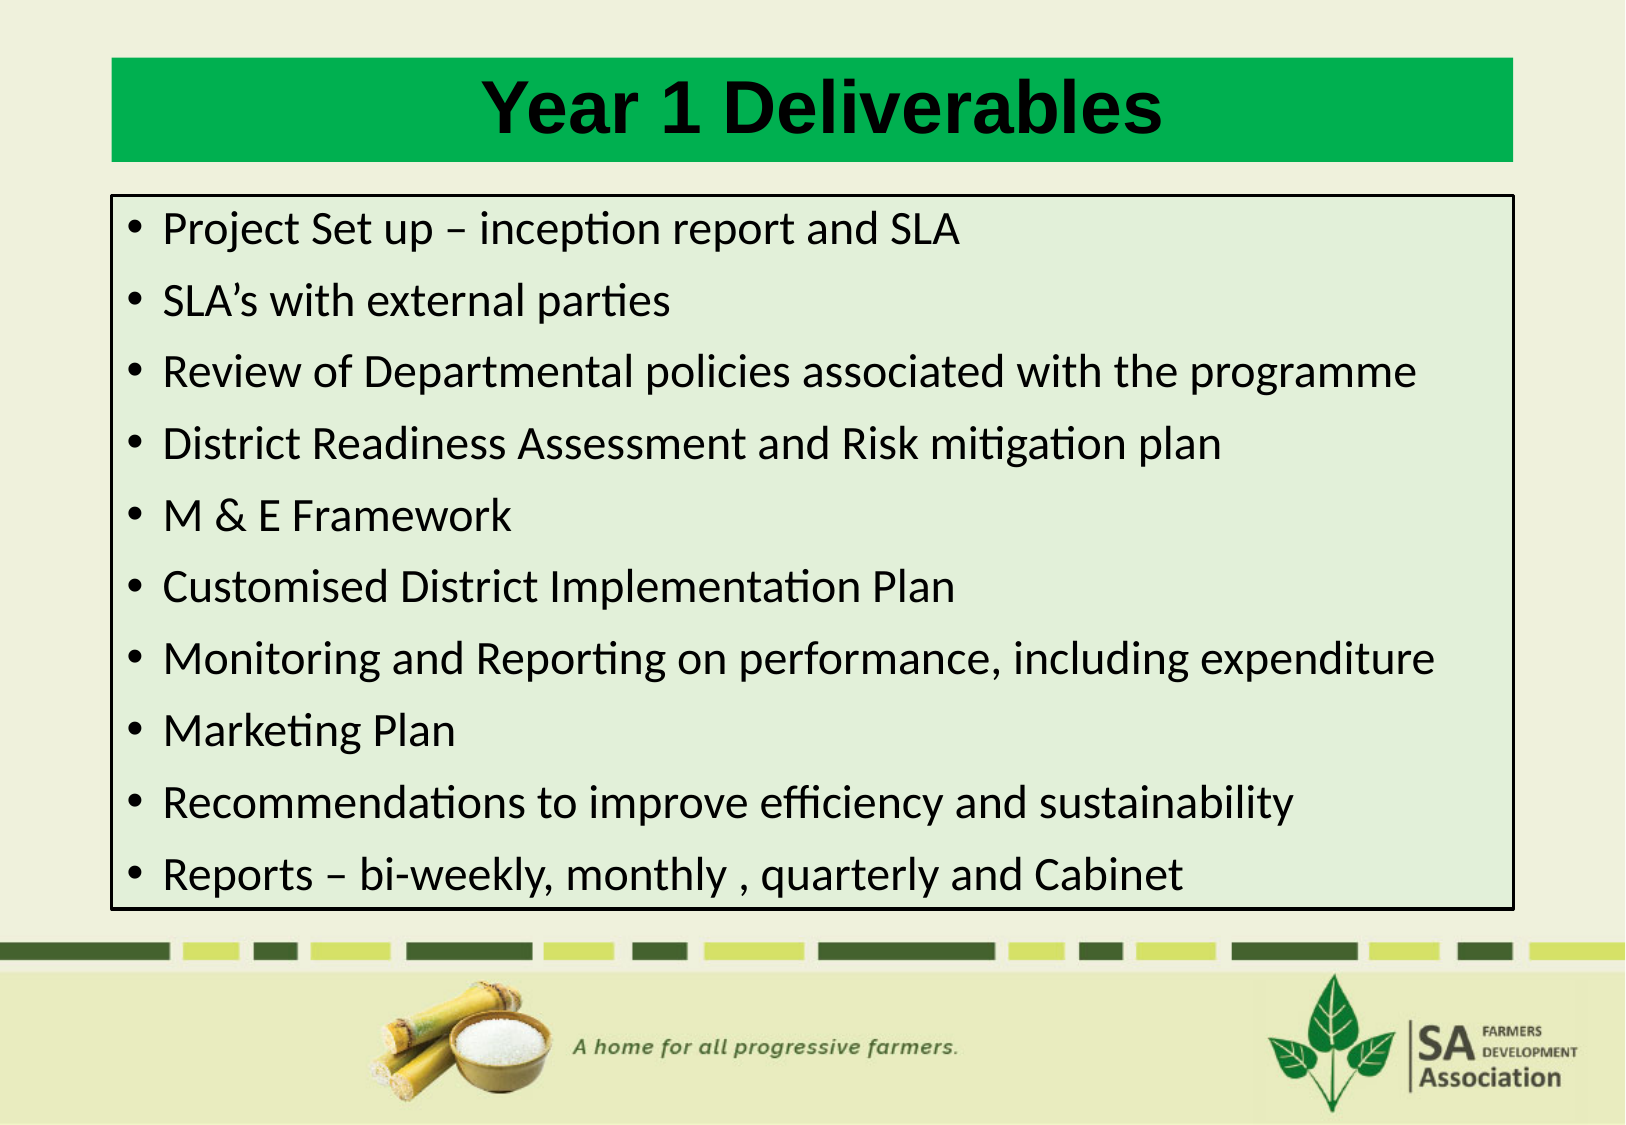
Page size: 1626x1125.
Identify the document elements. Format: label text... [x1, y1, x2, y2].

title Year 1 Deliverables [111, 57, 1514, 162]
picture [0, 0, 1626, 1125]
list Project Set up – inception report and SLA SLA’s with external parties Review of Departmental policies associated with the programme District Readiness Assessment and Risk mitigation plan M & E Framework Customised District Implementation Plan Monitoring and Reporting on performance, including expenditure Marketing Plan Recommendations to improve efficiency and sustainability Reports – bi-weekly, monthly , quarterly and Cabinet [111, 195, 1514, 910]
